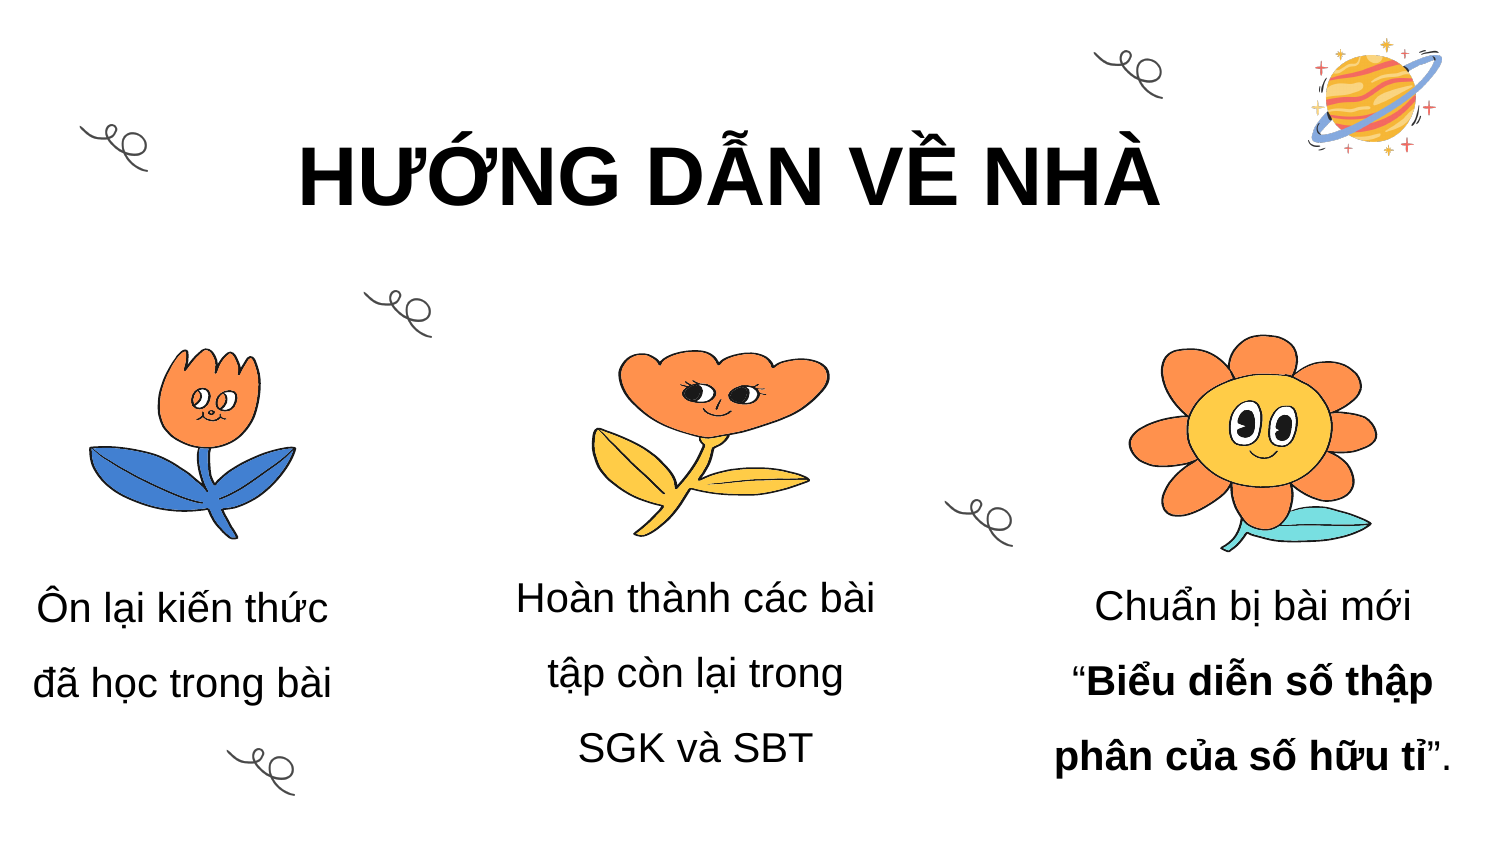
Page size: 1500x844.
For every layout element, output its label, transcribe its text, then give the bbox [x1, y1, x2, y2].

text_box HƯỚNG DẪN VỀ NHÀ [119, 72, 1342, 222]
text_box Chuẩn bị bài mới “Biểu diễn số thập phân của số hữu tỉ”. [1038, 553, 1468, 779]
text_box Hoàn thành các bài tập còn lại trong SGK và SBT [514, 545, 877, 771]
picture [222, 744, 300, 796]
picture [75, 120, 153, 172]
text_box Ôn lại kiến thức đã học trong bài [11, 555, 354, 706]
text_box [591, 349, 830, 538]
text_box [1128, 334, 1378, 553]
picture [940, 495, 1018, 547]
picture [359, 286, 437, 338]
picture [1089, 46, 1168, 99]
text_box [88, 348, 297, 540]
picture [1308, 38, 1442, 156]
